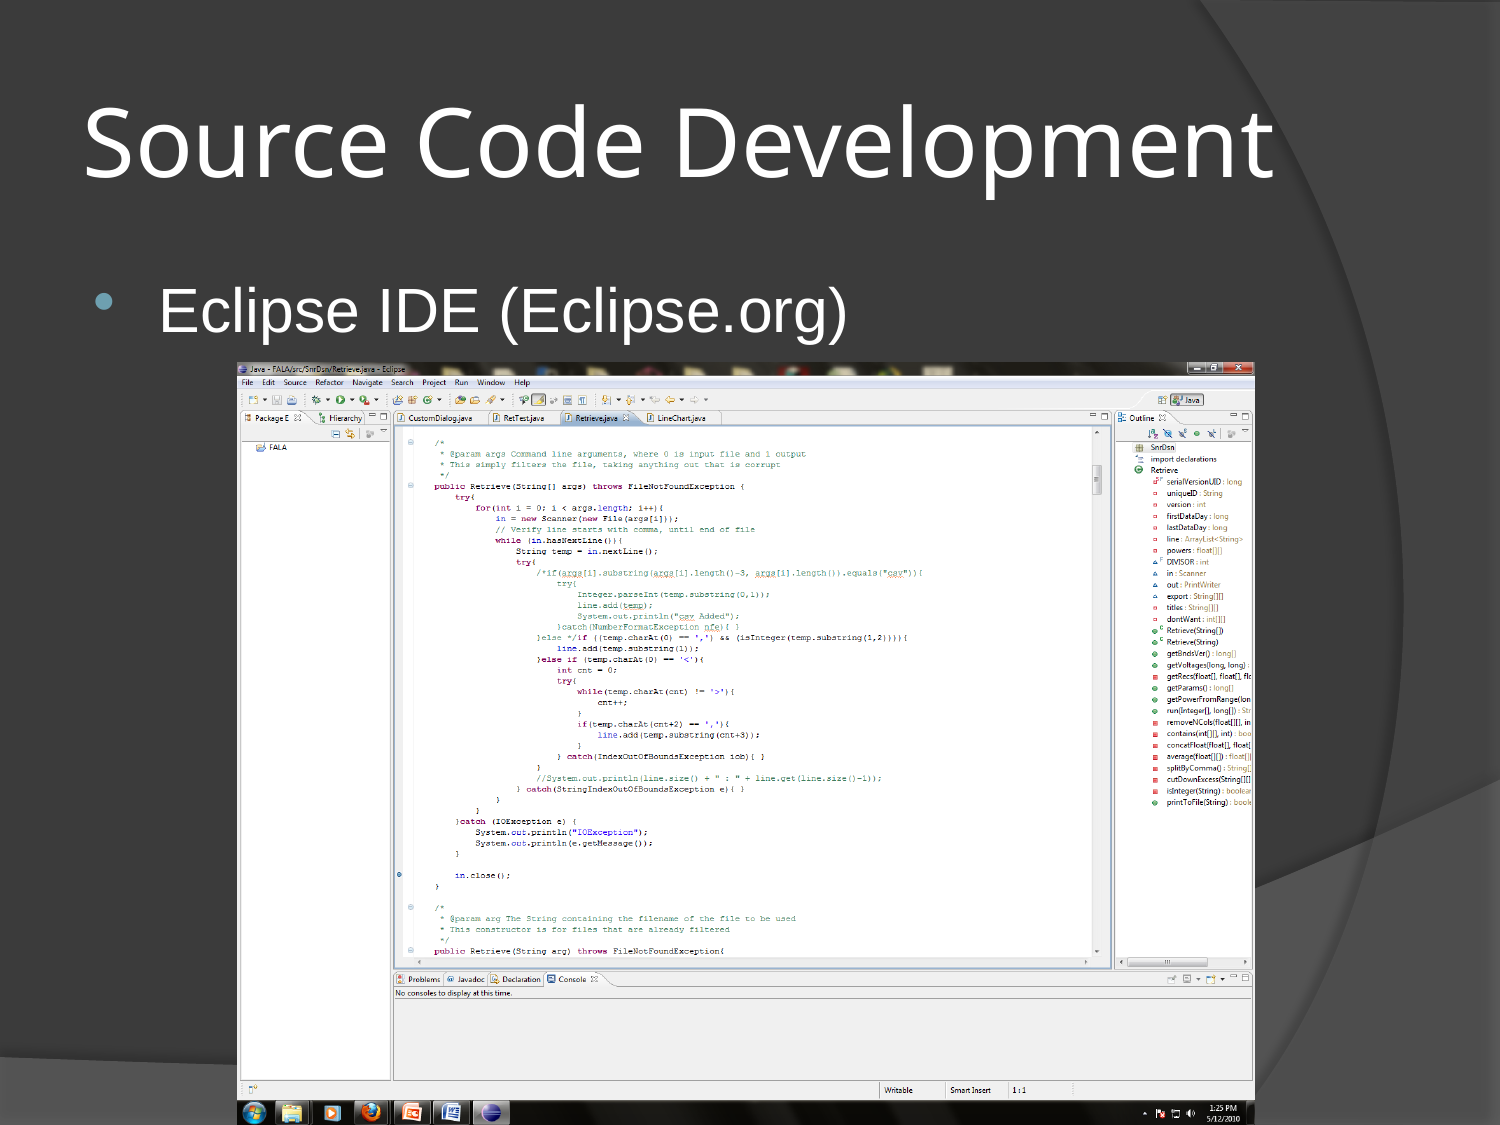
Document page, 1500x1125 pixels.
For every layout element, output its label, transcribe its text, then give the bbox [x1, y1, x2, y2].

title Source Code Development [75, 45, 1300, 233]
picture [237, 362, 1255, 1125]
list Eclipse IDE (Eclipse.org) [75, 262, 1300, 1005]
